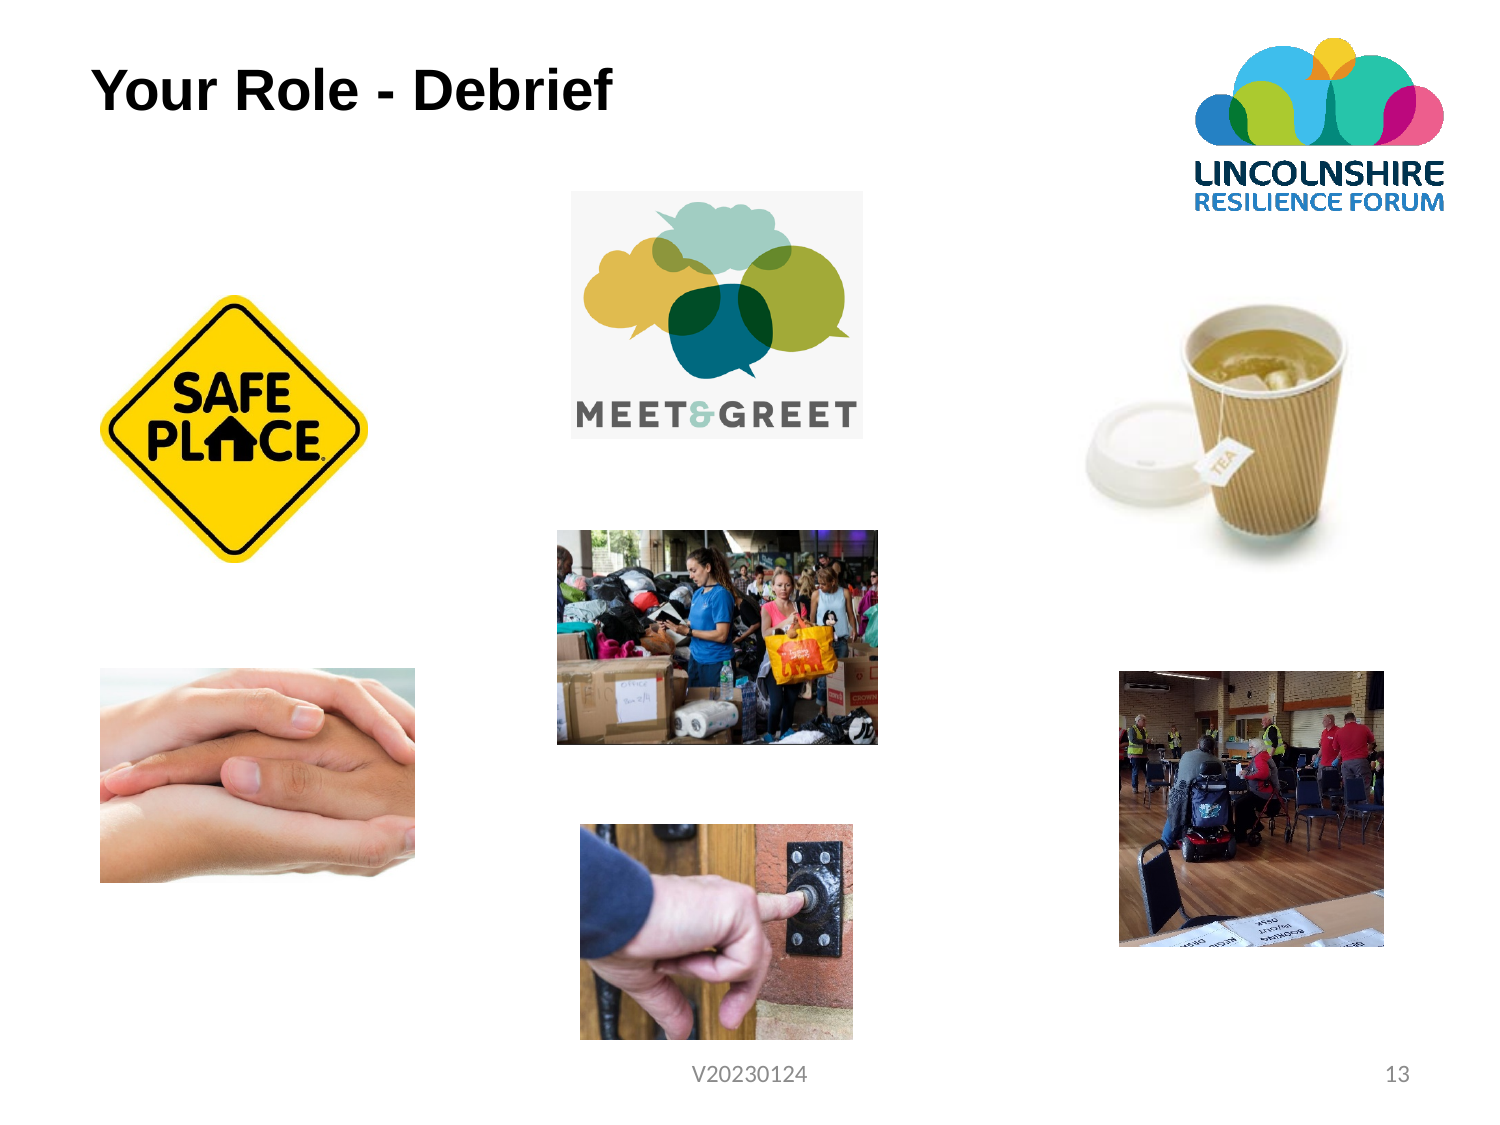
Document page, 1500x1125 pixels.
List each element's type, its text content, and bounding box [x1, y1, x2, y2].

picture [556, 530, 878, 745]
picture [1119, 671, 1384, 947]
picture [1174, 17, 1465, 232]
picture [100, 295, 369, 563]
picture [100, 668, 415, 883]
title Your Role - Debrief [75, 45, 821, 233]
footer V20230124 [512, 1042, 988, 1103]
picture [570, 191, 863, 439]
picture [1065, 272, 1379, 586]
picture [580, 824, 853, 1040]
slide_number 13 [1074, 1042, 1425, 1103]
